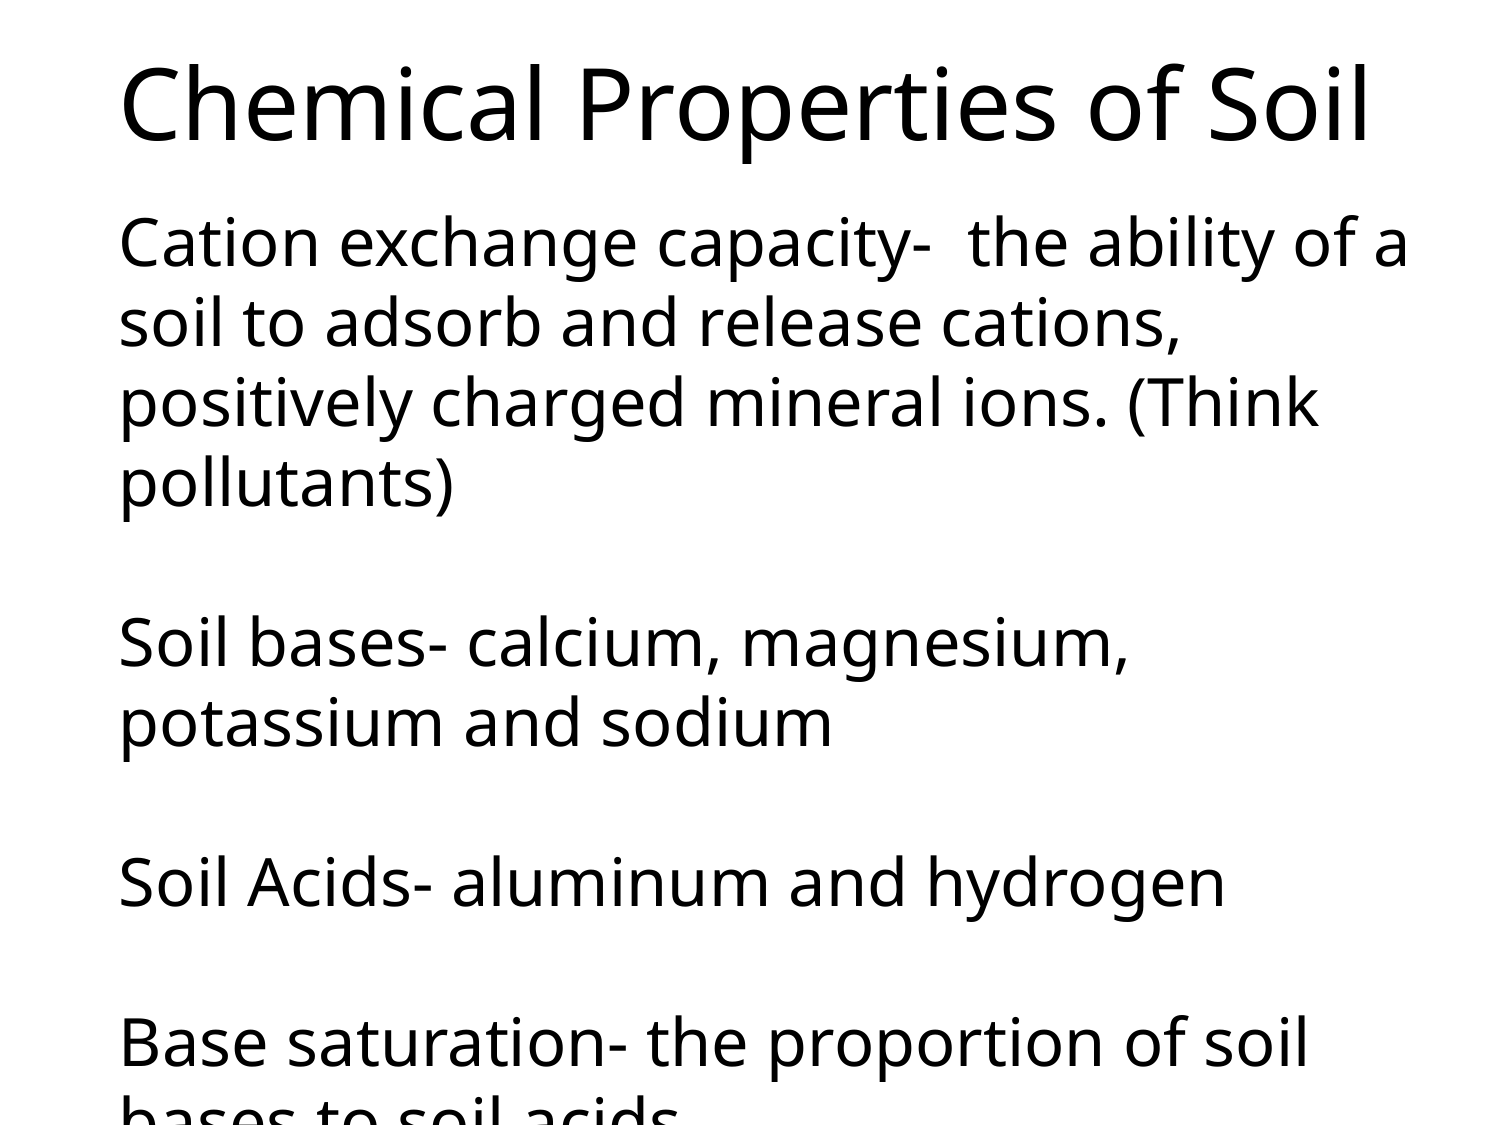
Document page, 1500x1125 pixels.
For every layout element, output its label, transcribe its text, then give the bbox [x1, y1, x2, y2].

text_box Cation exchange capacity- the ability of a soil to adsorb and release cations, positively charged mineral ions. (Think pollutants) Soil bases- calcium, magnesium, potassium and sodium Soil Acids- aluminum and hydrogen Base saturation- the proportion of soil bases to soil acids [112, 200, 1438, 1075]
title Chemical Properties of Soil [75, 0, 1425, 200]
